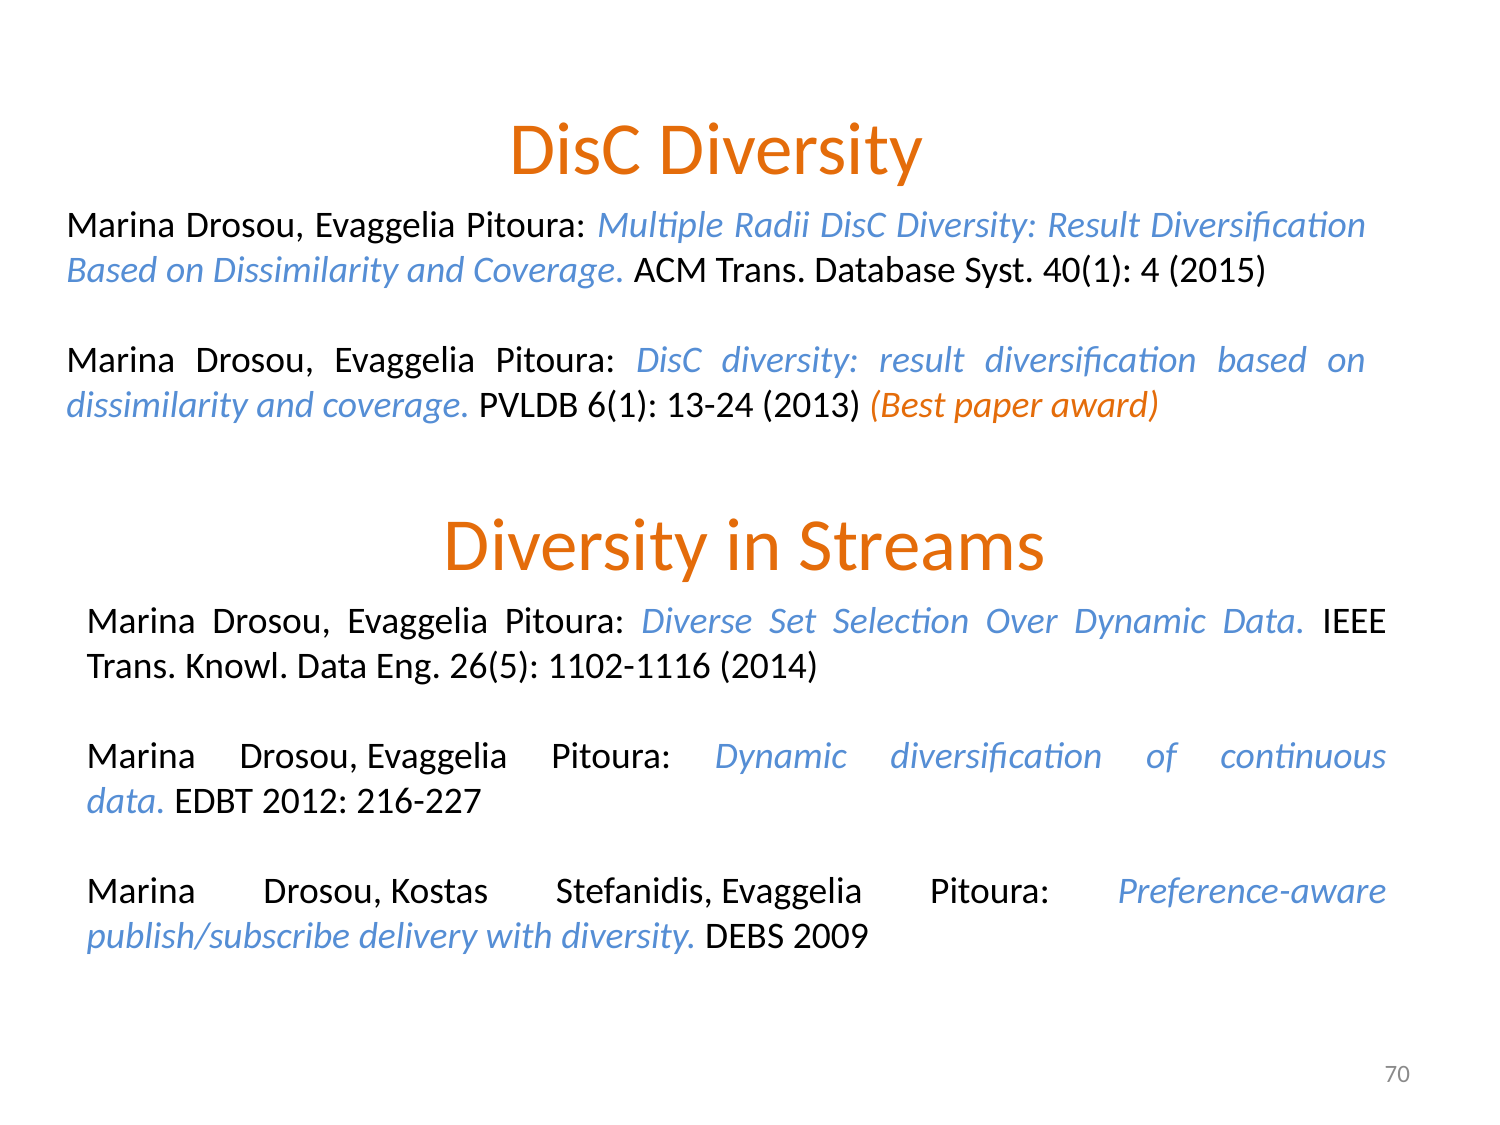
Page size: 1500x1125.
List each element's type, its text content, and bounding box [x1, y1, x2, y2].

text_box DisC Diversity Marina Drosou, Evaggelia Pitoura: Multiple Radii DisC Diversity: Result Diversification Based on Dissimilarity and Coverage. ACM Trans. Database Syst. 40(1): 4 (2015) Marina Drosou, Evaggelia Pitoura: DisC diversity: result diversification based on dissimilarity and coverage. PVLDB 6(1): 13-24 (2013) (Best paper award) [51, 92, 1382, 432]
text_box Diversity in Streams Marina Drosou, Evaggelia Pitoura: Diverse Set Selection Over Dynamic Data. IEEE Trans. Knowl. Data Eng. 26(5): 1102-1116 (2014) Marina Drosou, Evaggelia Pitoura: Dynamic diversification of continuous data. EDBT 2012: 216-227 Marina Drosou, Kostas Stefanidis, Evaggelia Pitoura: Preference-aware publish/subscribe delivery with diversity. DEBS 2009 [71, 488, 1402, 964]
slide_number 70 [1074, 1042, 1425, 1103]
